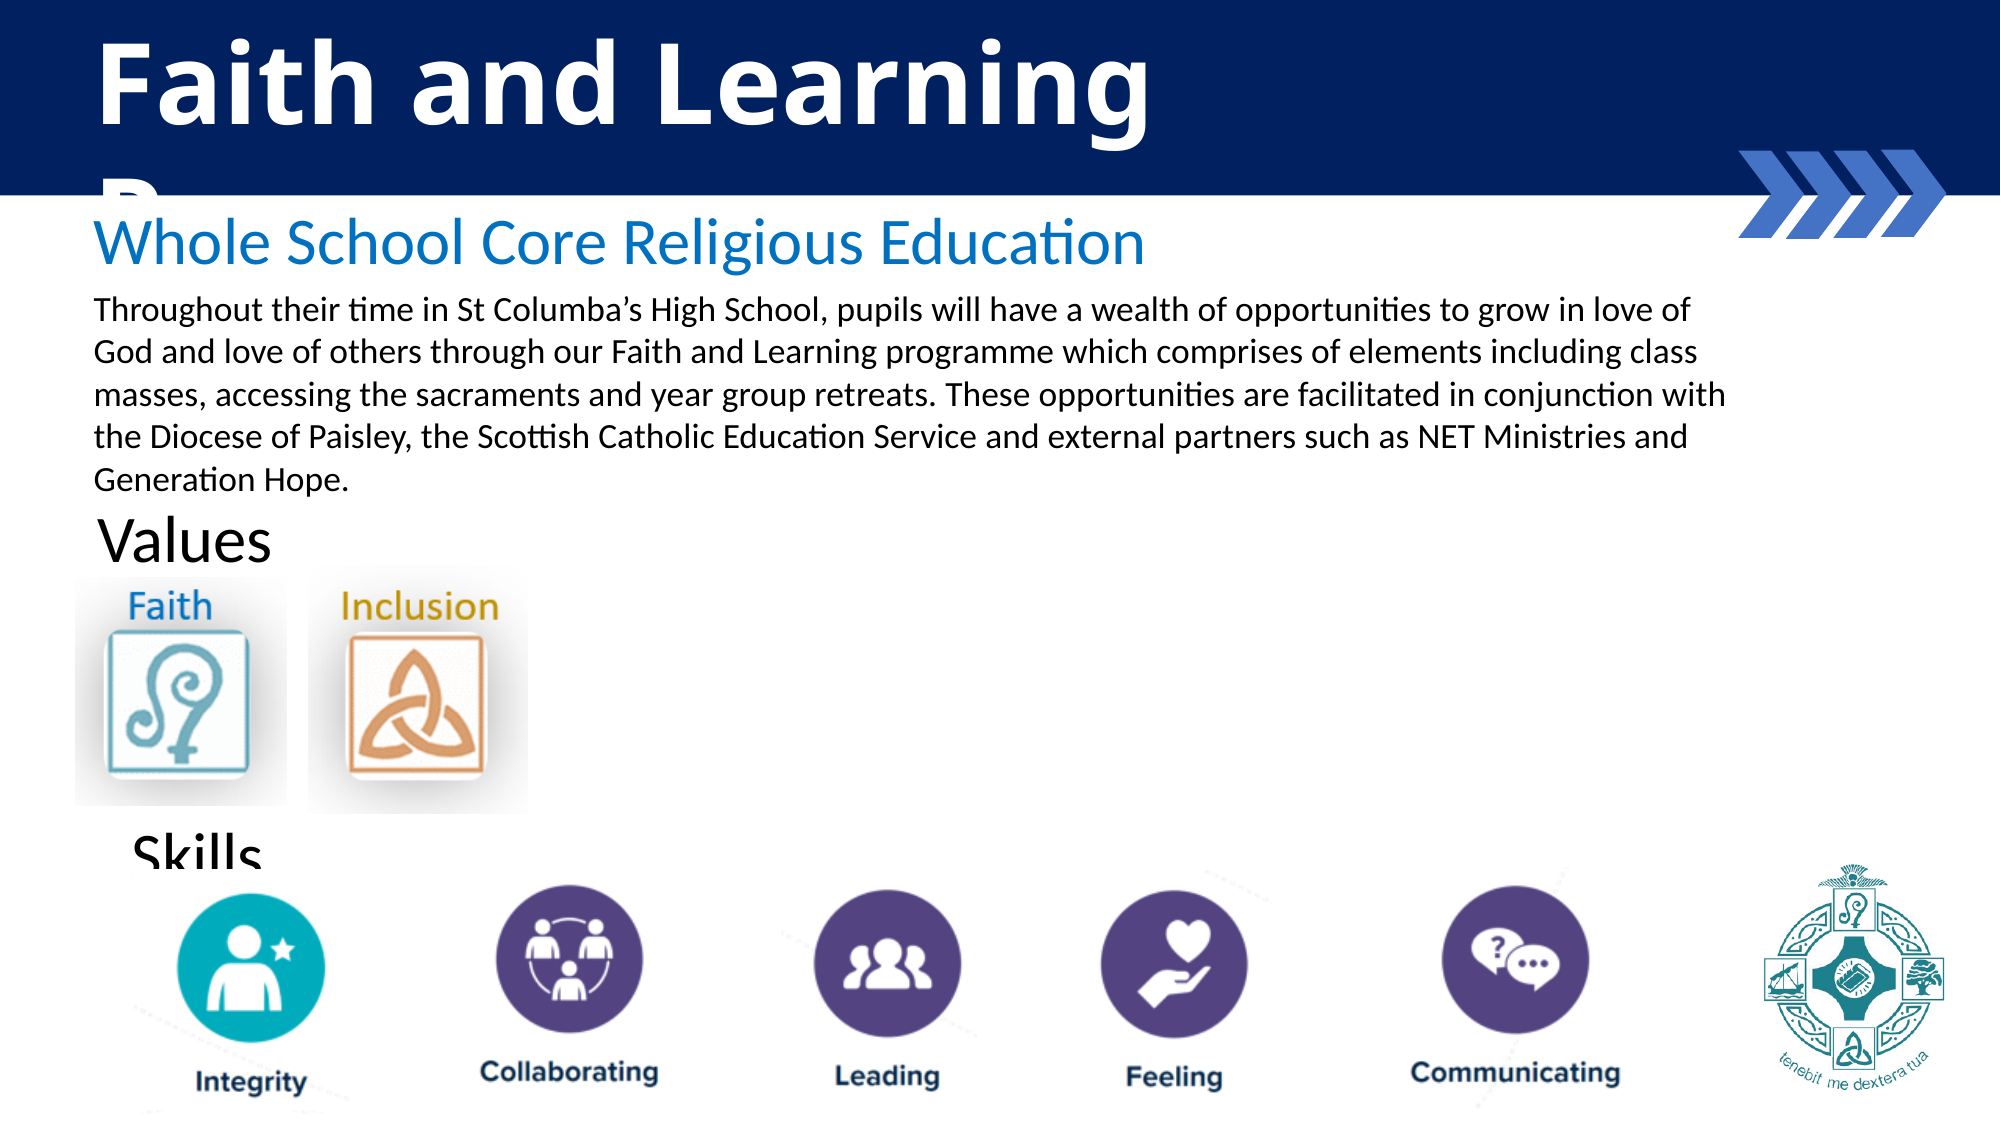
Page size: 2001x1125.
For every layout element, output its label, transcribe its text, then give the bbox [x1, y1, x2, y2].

picture [133, 869, 352, 1114]
text_box Whole School Core Religious Education [78, 190, 1460, 278]
text_box [1831, 149, 1901, 239]
text_box Values [82, 488, 886, 584]
picture [1743, 853, 1965, 1109]
picture [308, 565, 528, 814]
text_box [1783, 150, 1853, 240]
text_box [0, 0, 2000, 196]
text_box [1878, 148, 1948, 239]
text_box [1736, 149, 1806, 239]
picture [1373, 867, 1660, 1115]
picture [453, 871, 680, 1111]
text_box Throughout their time in St Columba’s High School, pupils will have a wealth of opportunities to grow in love of God and love of others through our Faith and Learning programme which comprises of elements including class masses, accessing the sacraments and year group retreats. These opportunities are facilitated in conjunction with the Diocese of Paisley, the Scottish Catholic Education Service and external partners such as NET Ministries and Generation Hope. [78, 278, 1750, 506]
picture [1078, 870, 1273, 1113]
text_box Faith and Learning Programme [78, 4, 1786, 290]
picture [781, 871, 977, 1112]
text_box Skills [116, 805, 920, 900]
picture [75, 577, 287, 806]
